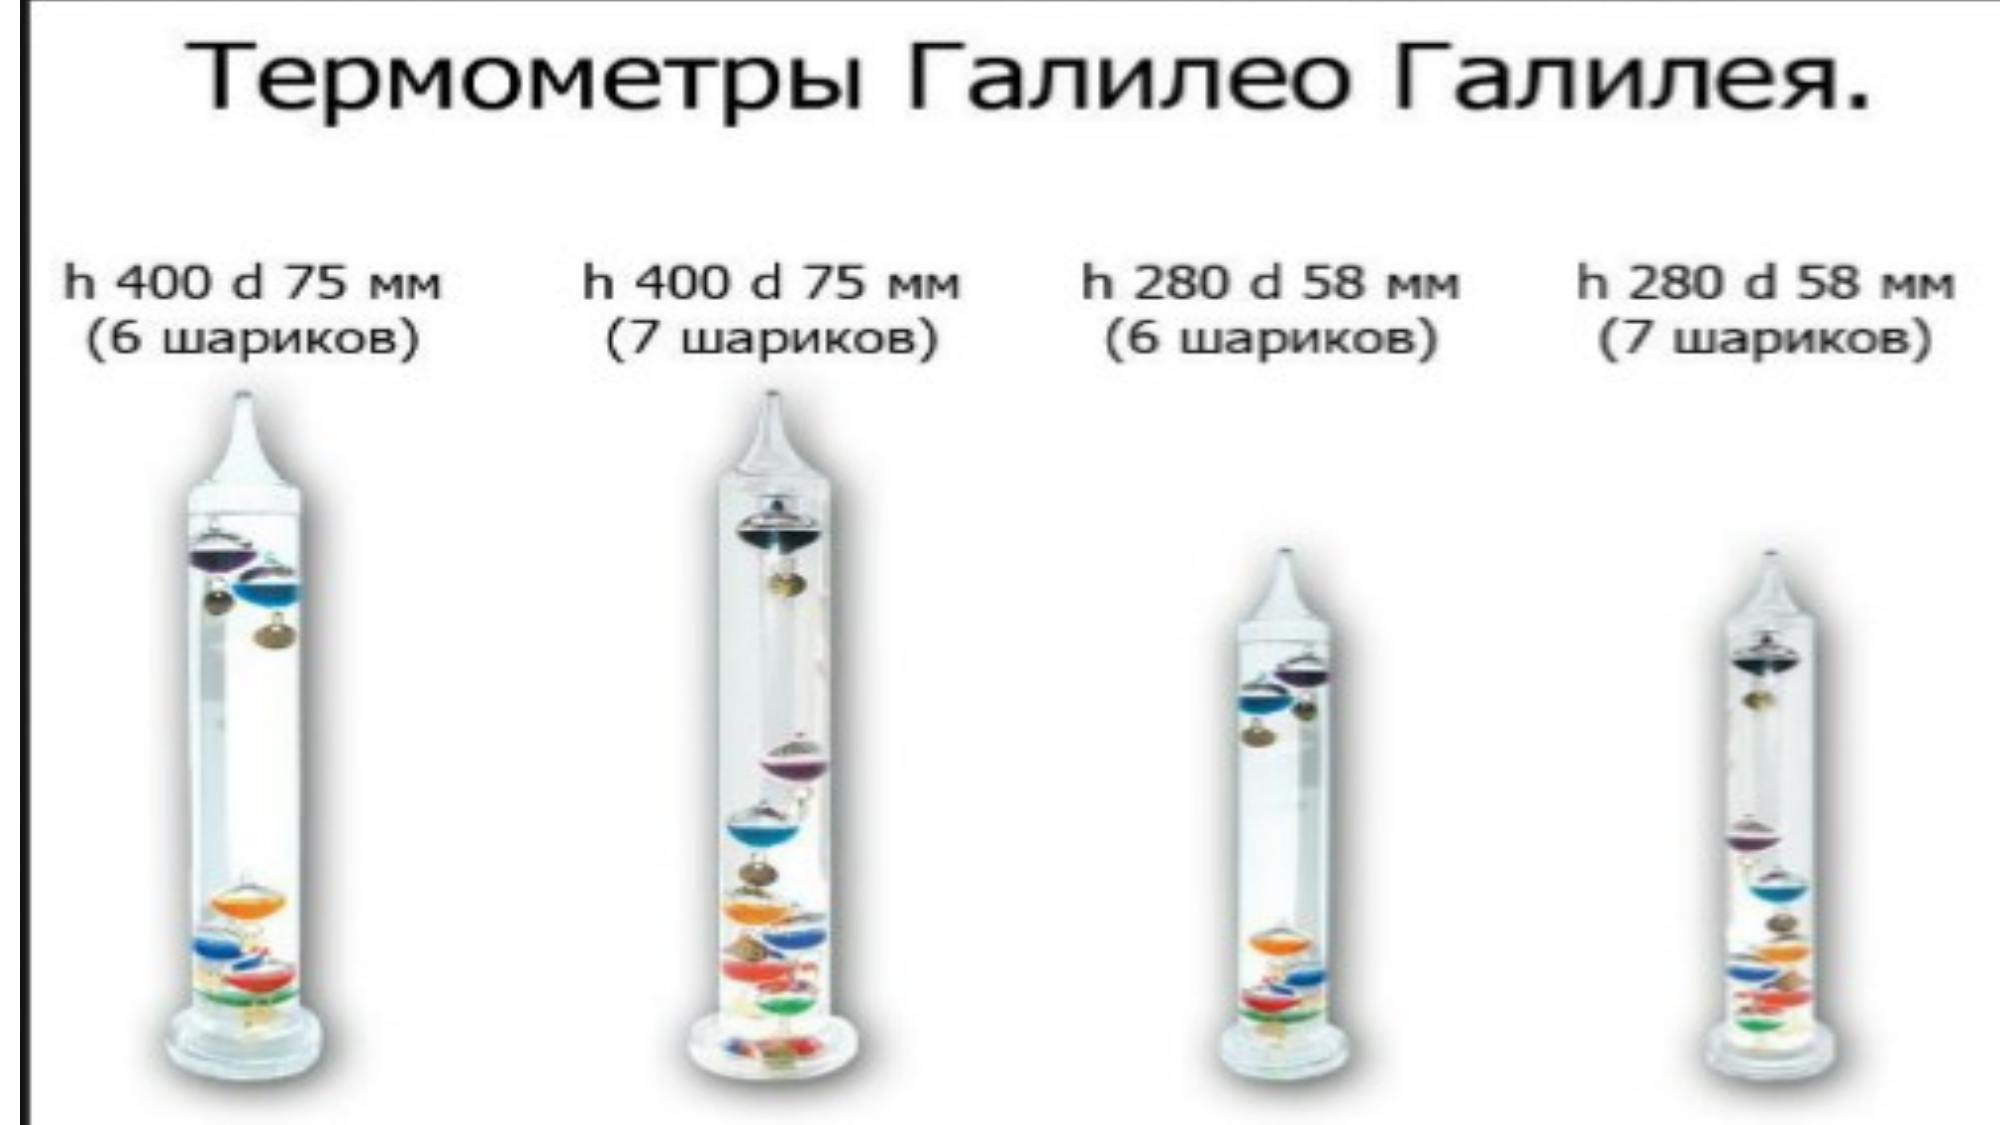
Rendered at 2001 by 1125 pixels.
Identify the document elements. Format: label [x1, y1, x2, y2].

list [20, 0, 2000, 1125]
